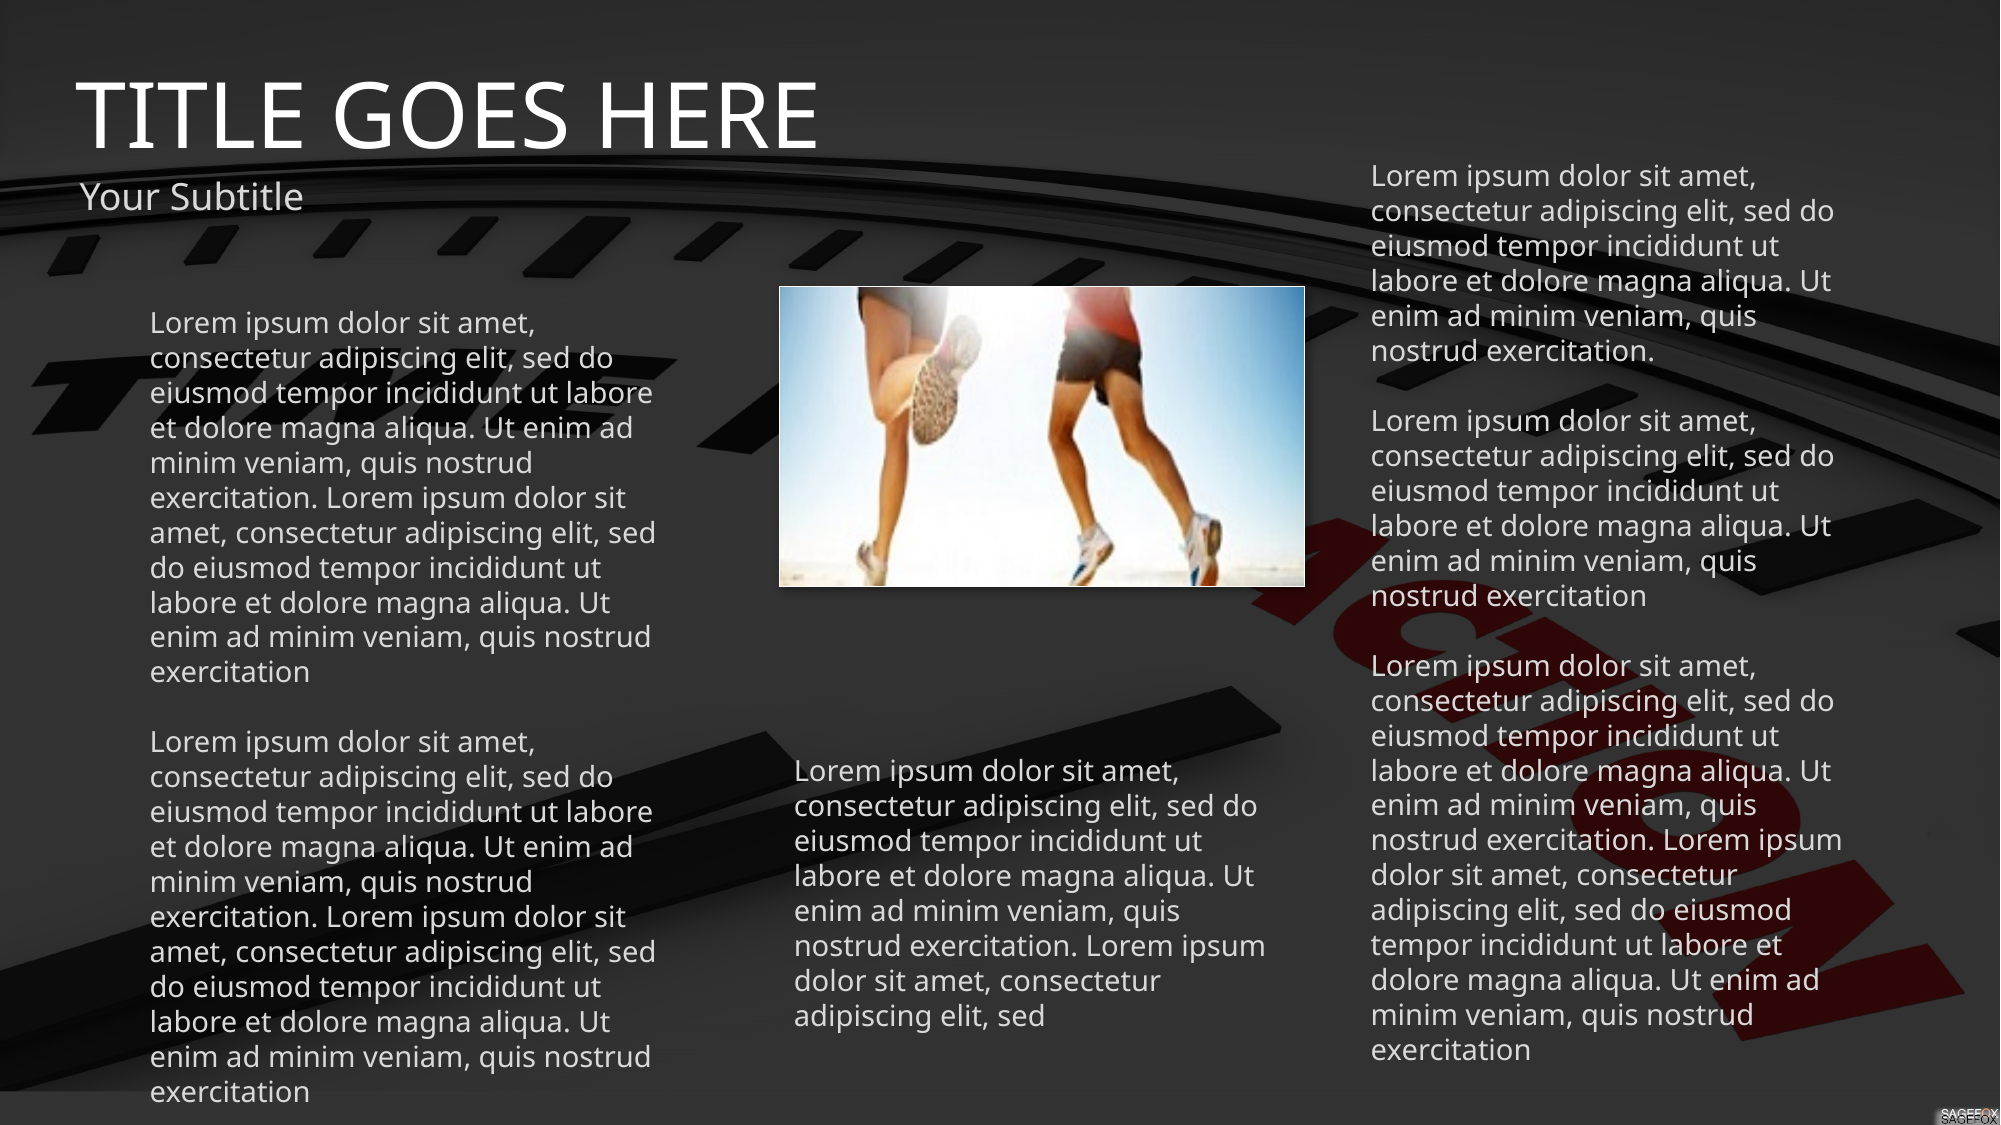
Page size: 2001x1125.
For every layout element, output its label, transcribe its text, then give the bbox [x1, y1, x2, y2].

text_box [60, 49, 1020, 227]
text_box Lorem ipsum dolor sit amet, consectetur adipiscing elit, sed do eiusmod tempor incididunt ut labore et dolore magna aliqua. Ut enim ad minim veniam, quis nostrud exercitation. Lorem ipsum dolor sit amet, consectetur adipiscing elit, sed [779, 745, 1305, 1040]
text_box [778, 286, 1305, 588]
picture [1938, 1114, 1999, 1125]
text_box Lorem ipsum dolor sit amet, consectetur adipiscing elit, sed do eiusmod tempor incididunt ut labore et dolore magna aliqua. Ut enim ad minim veniam, quis nostrud exercitation. Lorem ipsum dolor sit amet, consectetur adipiscing elit, sed do eiusmod tempor incididunt ut labore et dolore magna aliqua. Ut enim ad minim veniam, quis nostrud exercitation Lorem ipsum dolor sit amet, consectetur adipiscing elit, sed do eiusmod tempor incididunt ut labore et dolore magna aliqua. Ut enim ad minim veniam, quis nostrud exercitation. Lorem ipsum dolor sit amet, consectetur adipiscing elit, sed do eiusmod tempor incididunt ut labore et dolore magna aliqua. Ut enim ad minim veniam, quis nostrud exercitation [1355, 150, 1876, 1125]
picture [0, 0, 2001, 1125]
text_box Lorem ipsum dolor sit amet, consectetur adipiscing elit, sed do eiusmod tempor incididunt ut labore et dolore magna aliqua. Ut enim ad minim veniam, quis nostrud exercitation. Lorem ipsum dolor sit amet, consectetur adipiscing elit, sed do eiusmod tempor incididunt ut labore et dolore magna aliqua. Ut enim ad minim veniam, quis nostrud exercitation Lorem ipsum dolor sit amet, consectetur adipiscing elit, sed do eiusmod tempor incididunt ut labore et dolore magna aliqua. Ut enim ad minim veniam, quis nostrud exercitation. Lorem ipsum dolor sit amet, consectetur adipiscing elit, sed do eiusmod tempor incididunt ut labore et dolore magna aliqua. Ut enim ad minim veniam, quis nostrud exercitation [134, 296, 689, 1125]
